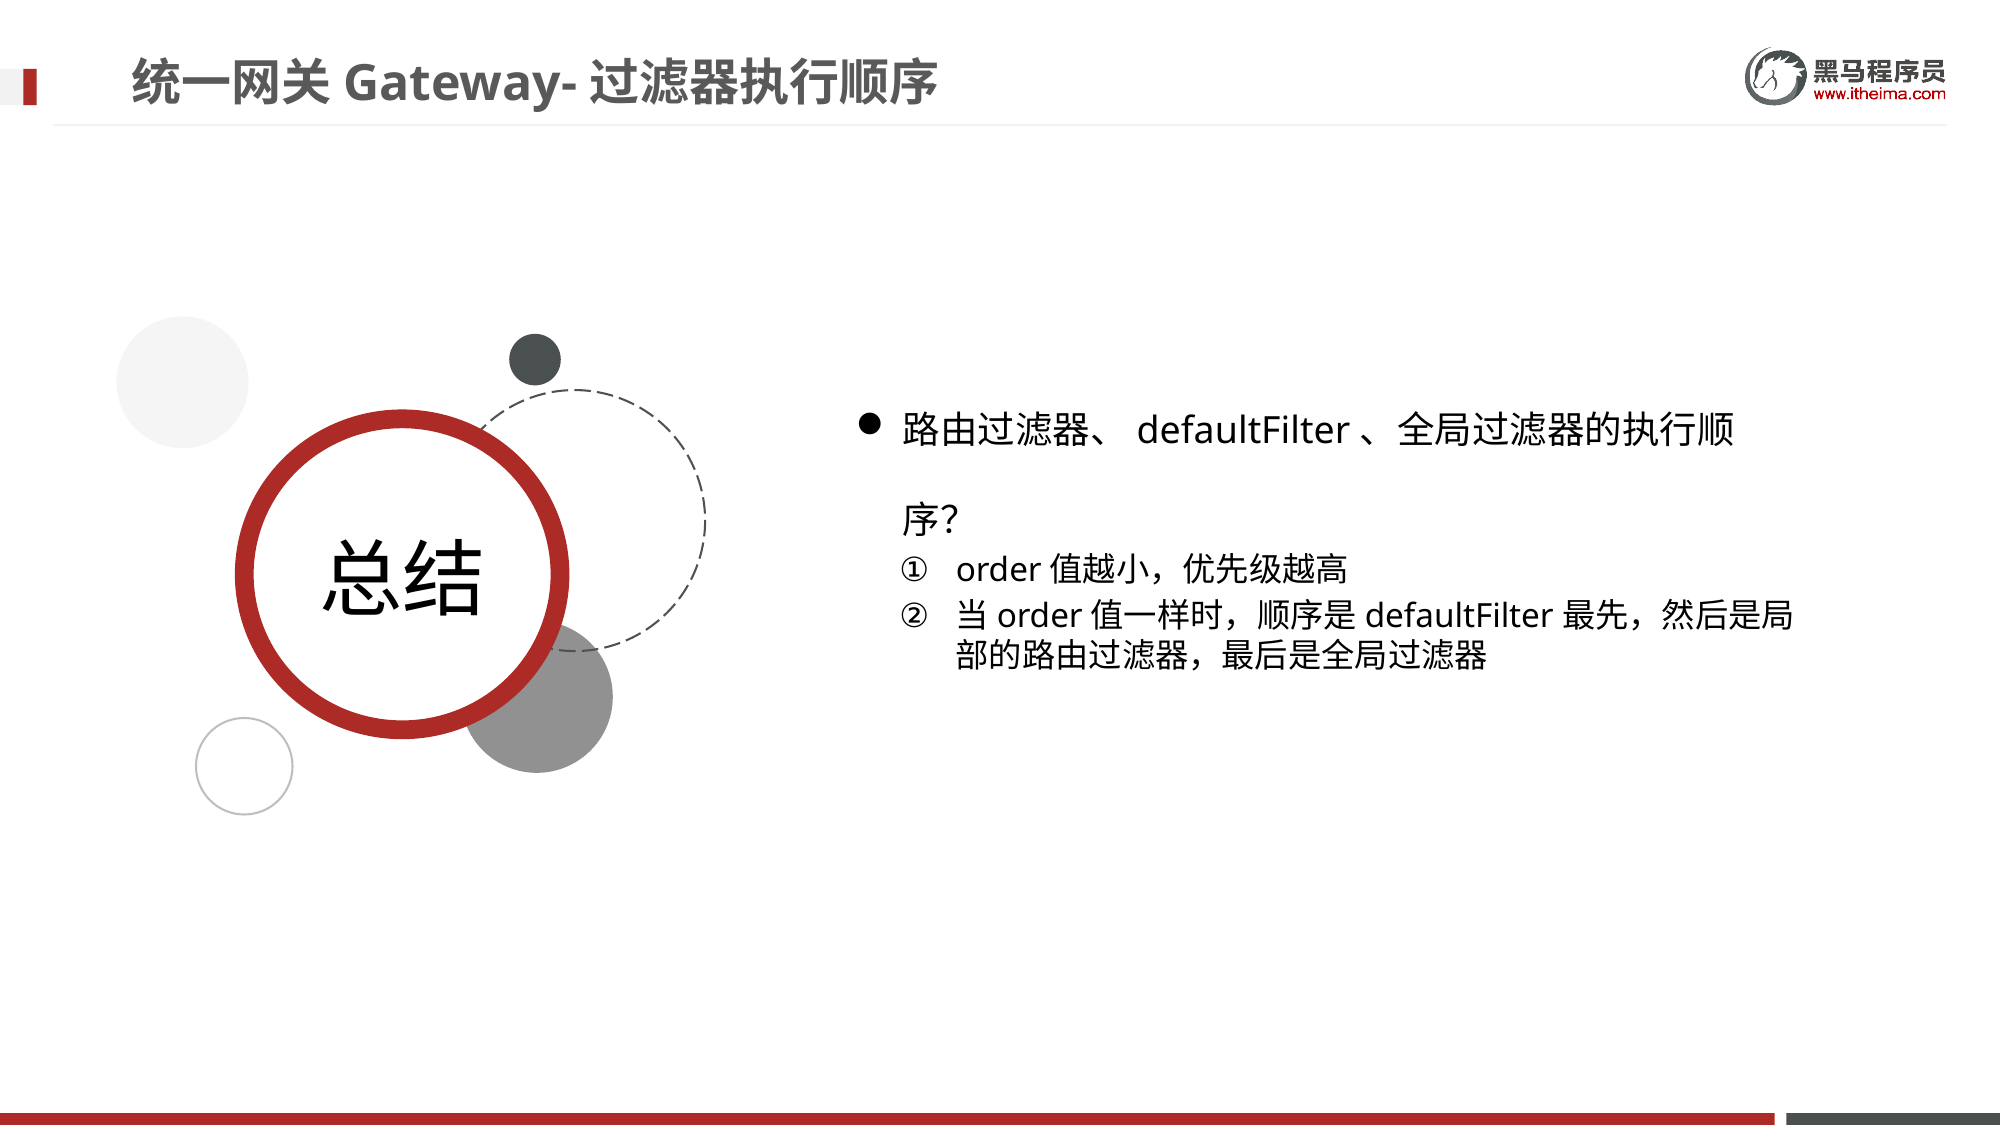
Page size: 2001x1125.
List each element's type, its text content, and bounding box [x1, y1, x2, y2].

title 统一网关Gateway-过滤器执行顺序 [116, 38, 1556, 124]
list 路由过滤器、defaultFilter、全局过滤器的执行顺序？ order值越小，优先级越高 当order值一样时，顺序是defaultFilter最先，然后是局部的路由过滤器，最后是全局过滤器 [841, 239, 1813, 980]
picture [1744, 46, 1946, 106]
